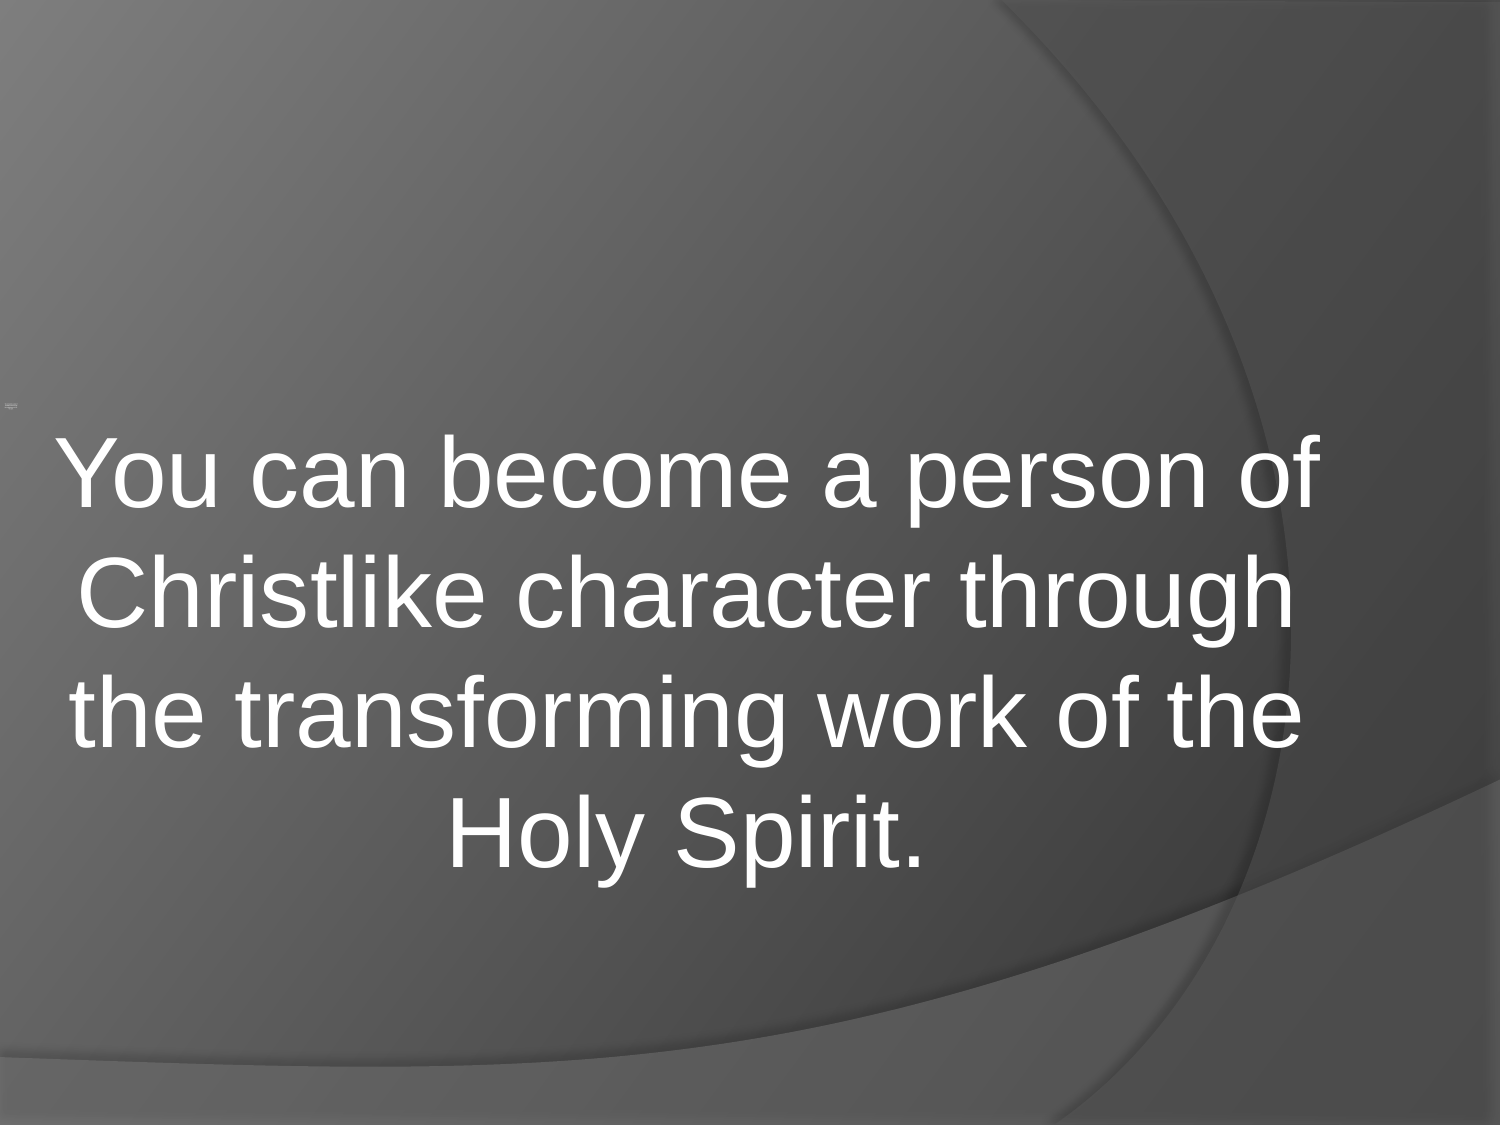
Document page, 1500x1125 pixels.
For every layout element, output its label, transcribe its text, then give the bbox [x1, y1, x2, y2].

text_box You can become a person of Christlike character through the transforming work of the Holy Spirit. [0, 399, 1375, 895]
